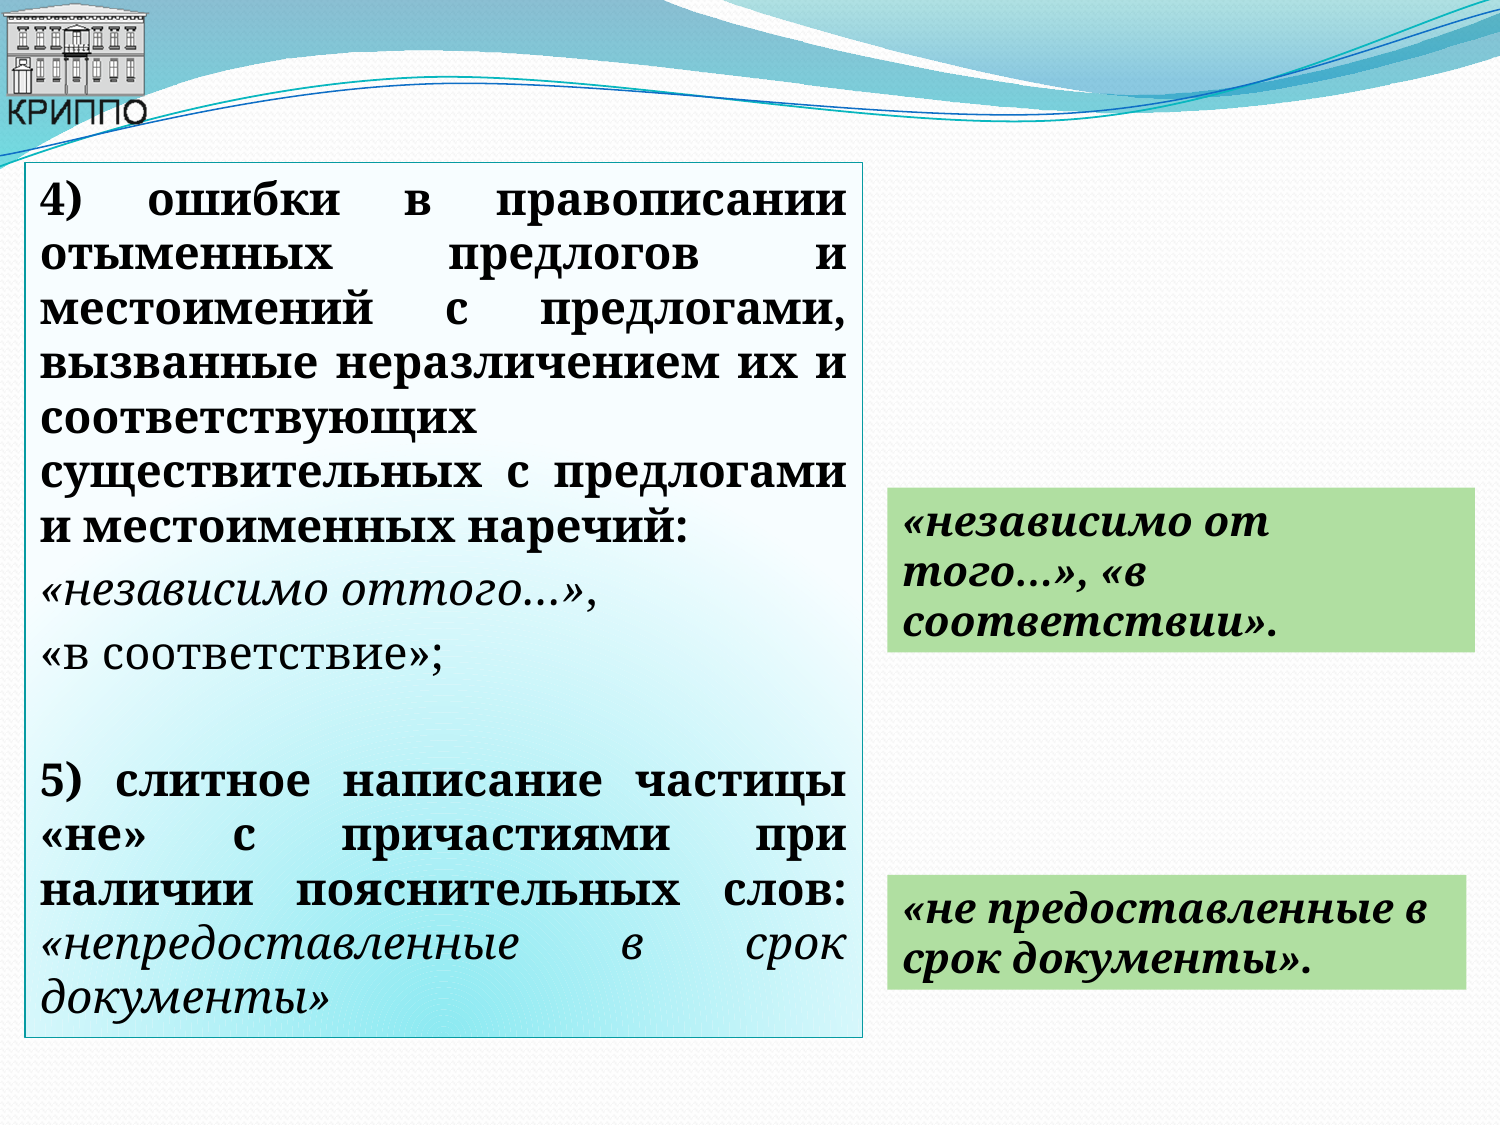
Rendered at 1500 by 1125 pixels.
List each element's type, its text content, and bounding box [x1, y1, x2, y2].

list 4) ошибки в правописании отыменных предлогов и местоимений с предлогами, вызванные неразличением их и соответствующих существительных с предлогами и местоименных наречий: «независимо оттого…», «в соответствие»; 5) слитное написание частицы «не» с причастиями при наличии пояснительных слов: «непредоставленные в срок документы» [24, 162, 863, 1038]
text_box «не предоставленные в срок документы». [887, 874, 1467, 990]
picture [0, 2, 151, 127]
text_box «независимо от того…», «в соответствии». [887, 487, 1475, 653]
